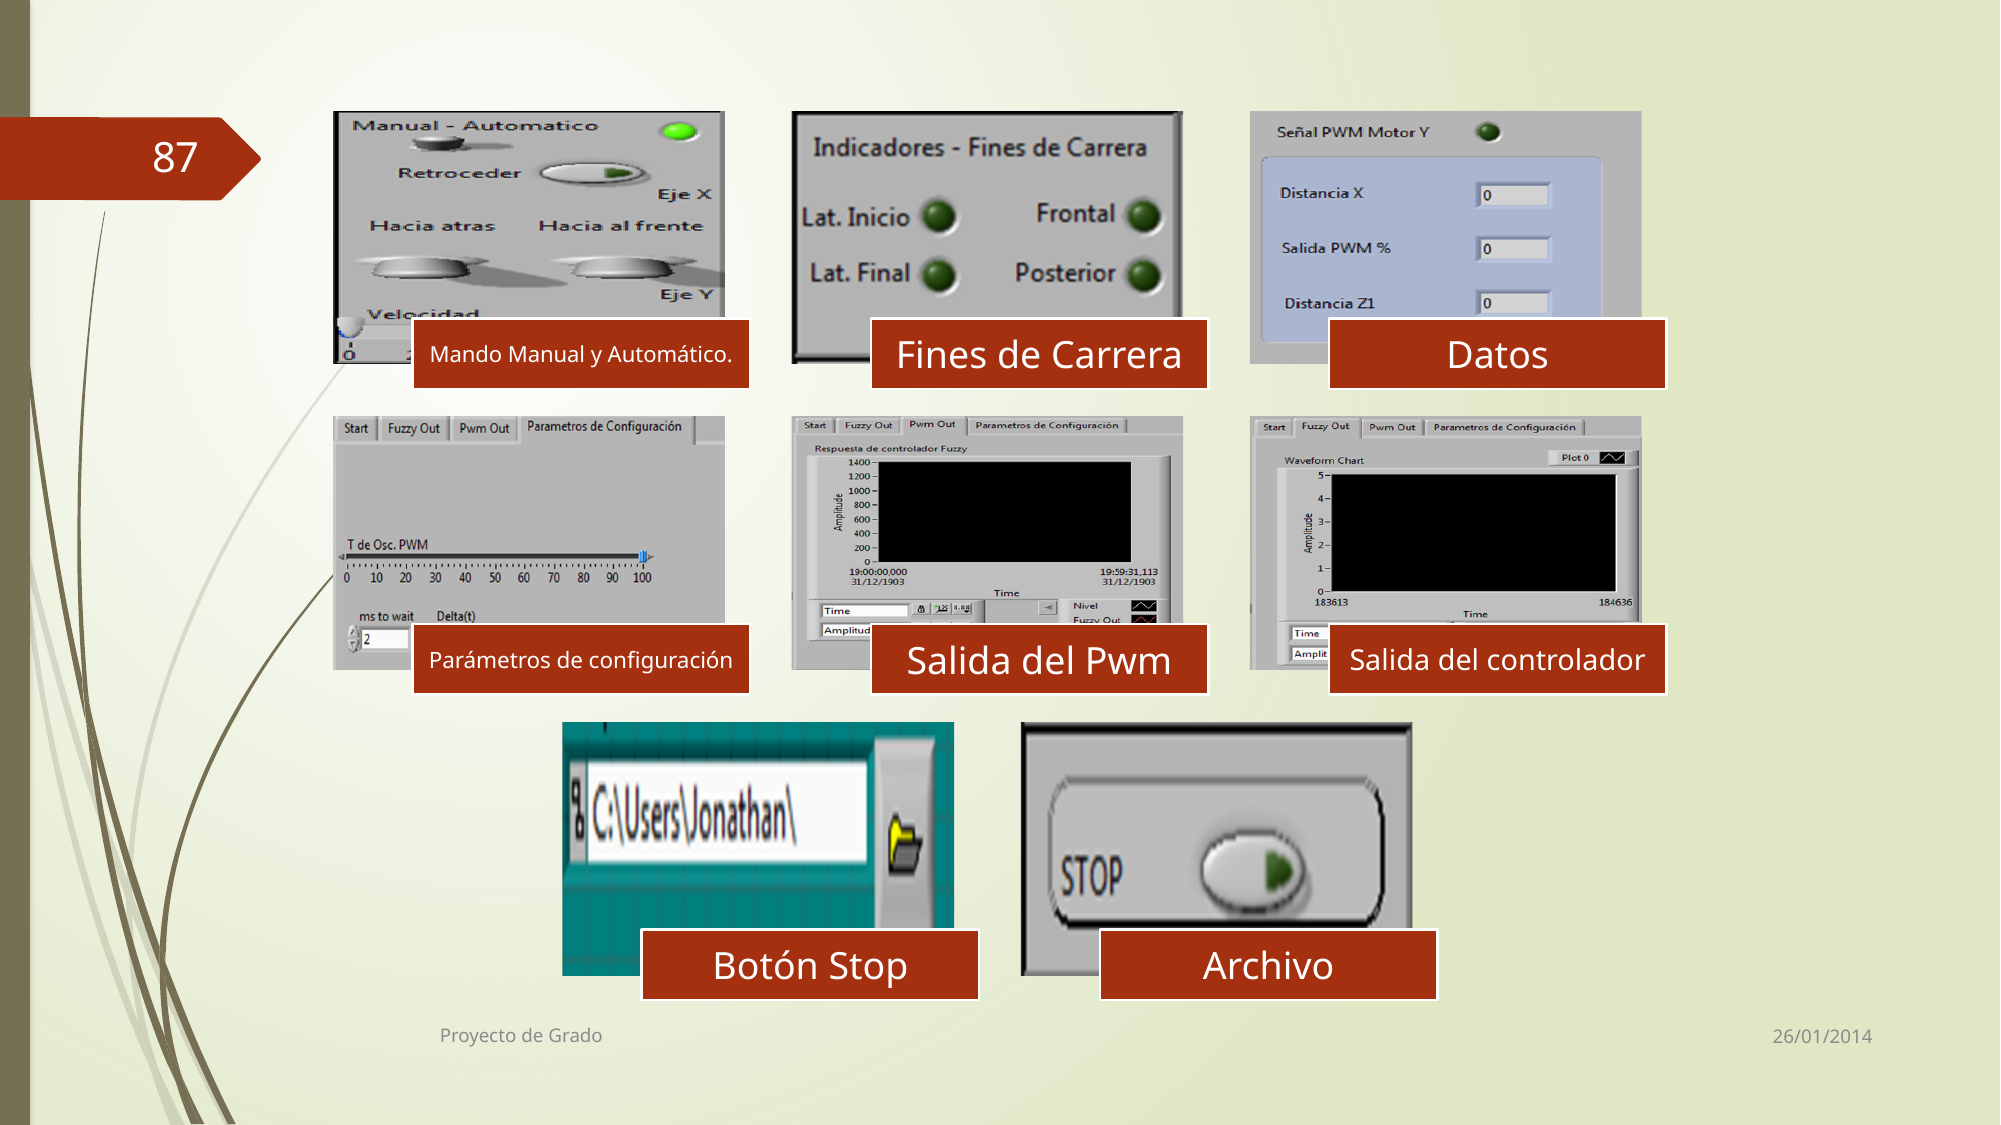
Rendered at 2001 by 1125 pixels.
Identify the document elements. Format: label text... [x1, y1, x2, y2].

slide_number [1699, 1005, 1888, 1067]
footer Proyecto de Grado [424, 1006, 1675, 1067]
slide_number 87 [87, 129, 216, 190]
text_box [332, 110, 1667, 1001]
